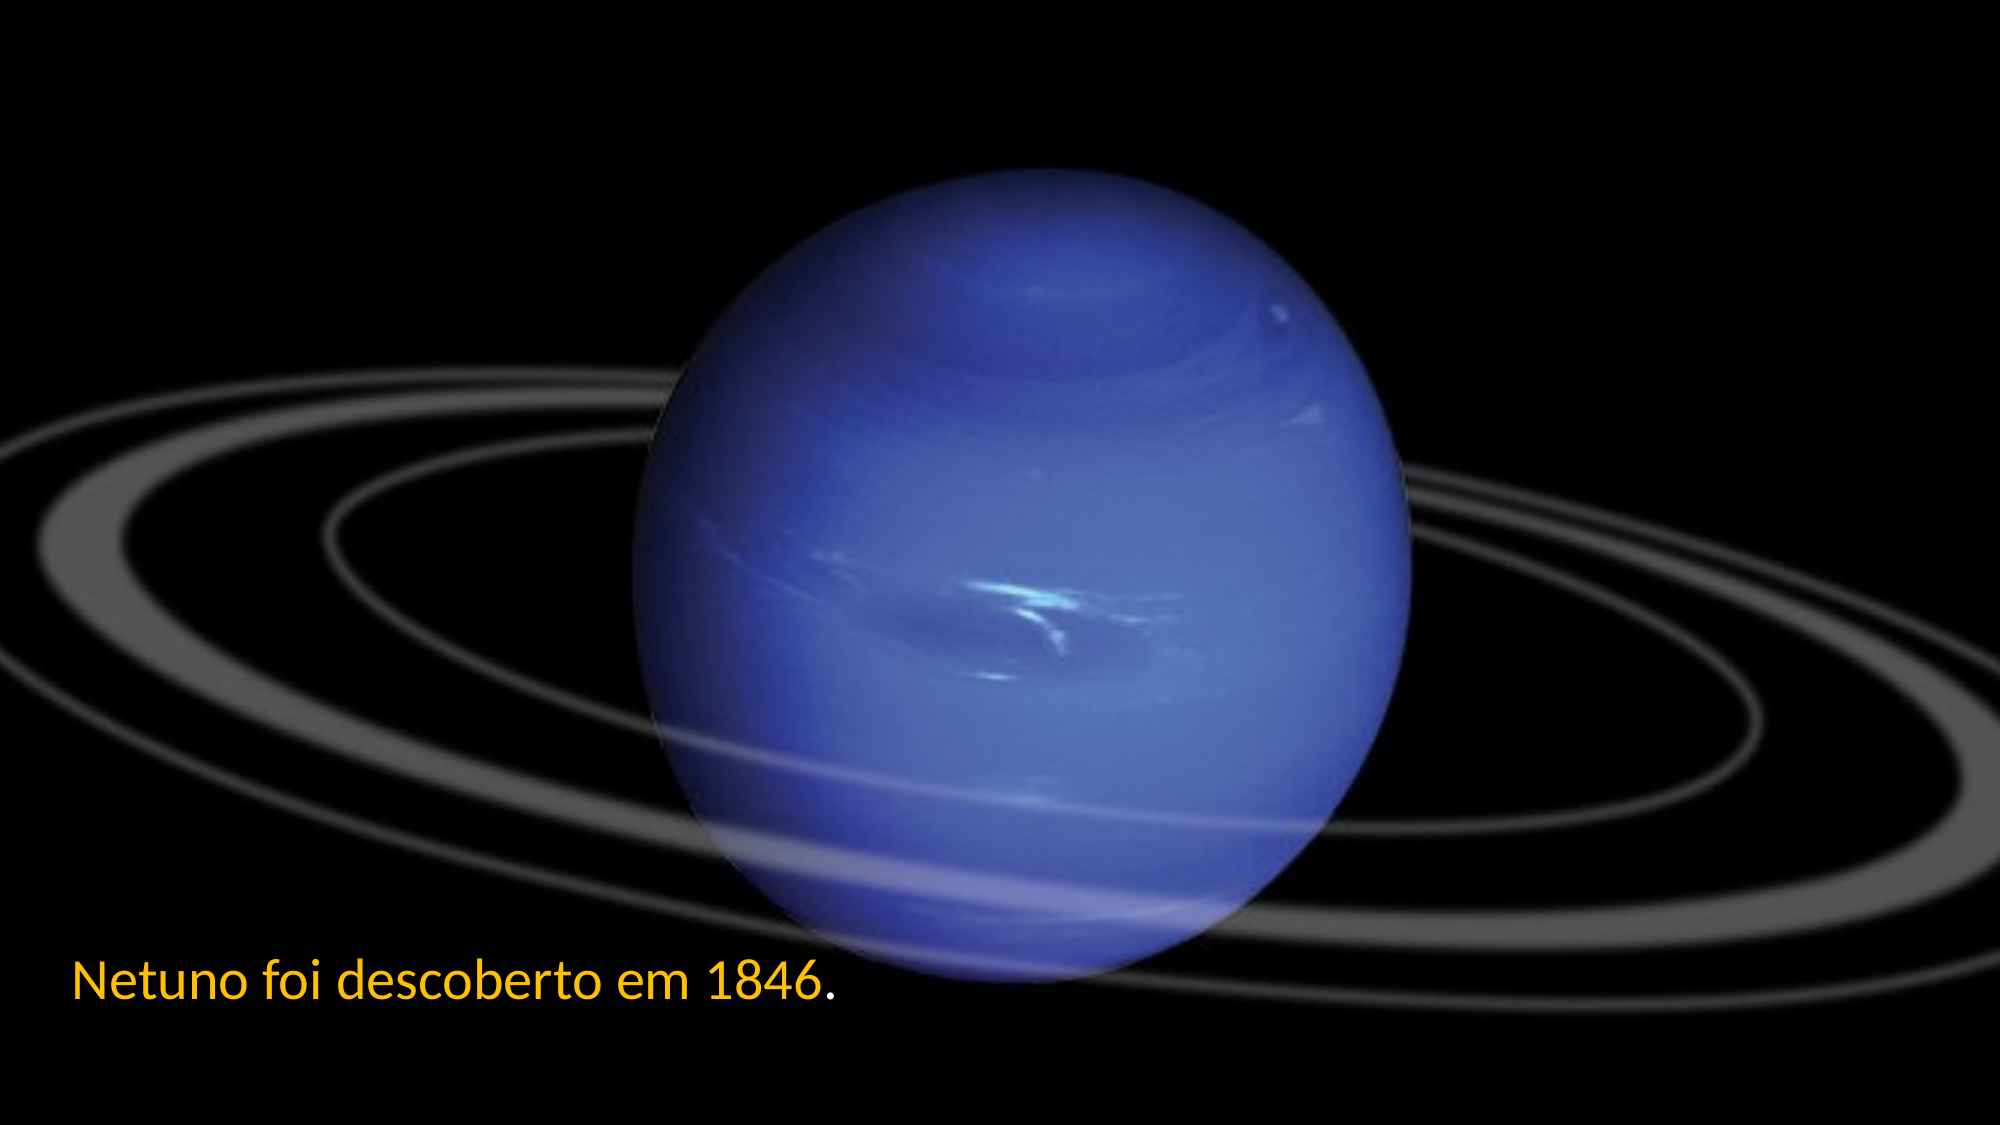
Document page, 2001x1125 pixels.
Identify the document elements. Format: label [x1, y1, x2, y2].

picture [0, 82, 2000, 1075]
